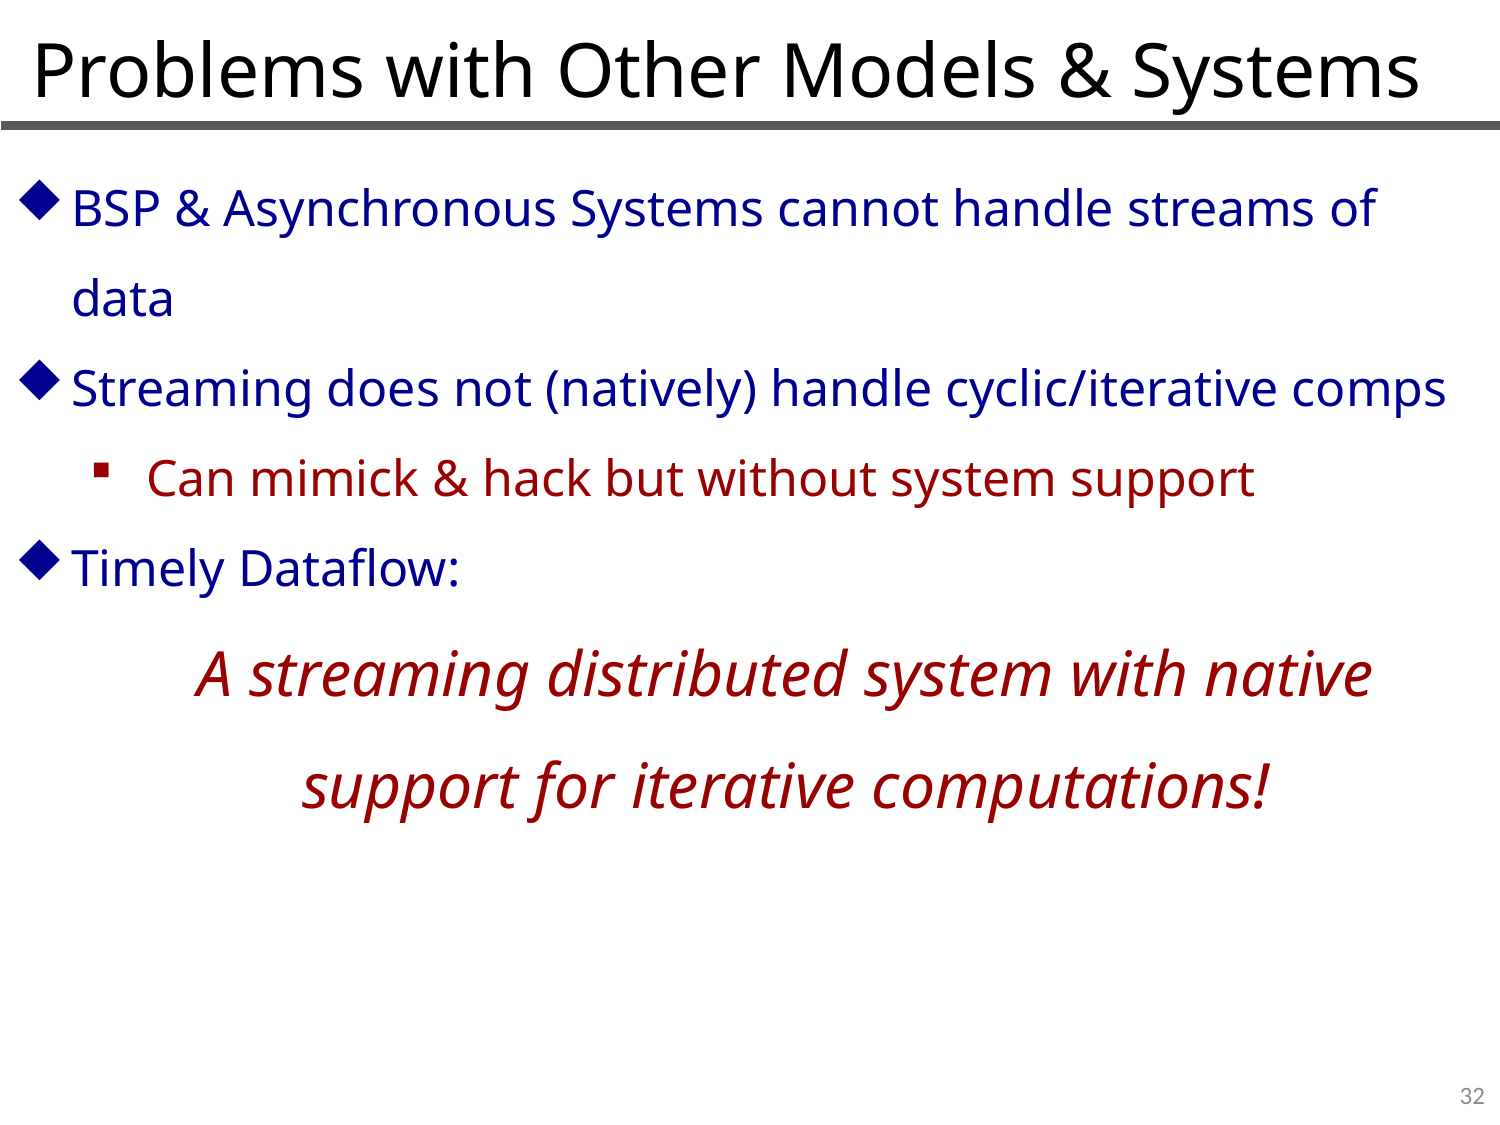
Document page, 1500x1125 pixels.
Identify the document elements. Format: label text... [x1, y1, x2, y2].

text_box BSP & Asynchronous Systems cannot handle streams of data Streaming does not (natively) handle cyclic/iterative comps Can mimick & hack but without system support Timely Dataflow: A streaming distributed system with native support for iterative computations! [0, 138, 1499, 829]
text_box Problems with Other Models & Systems [16, 14, 1464, 120]
slide_number 32 [1149, 1065, 1500, 1125]
